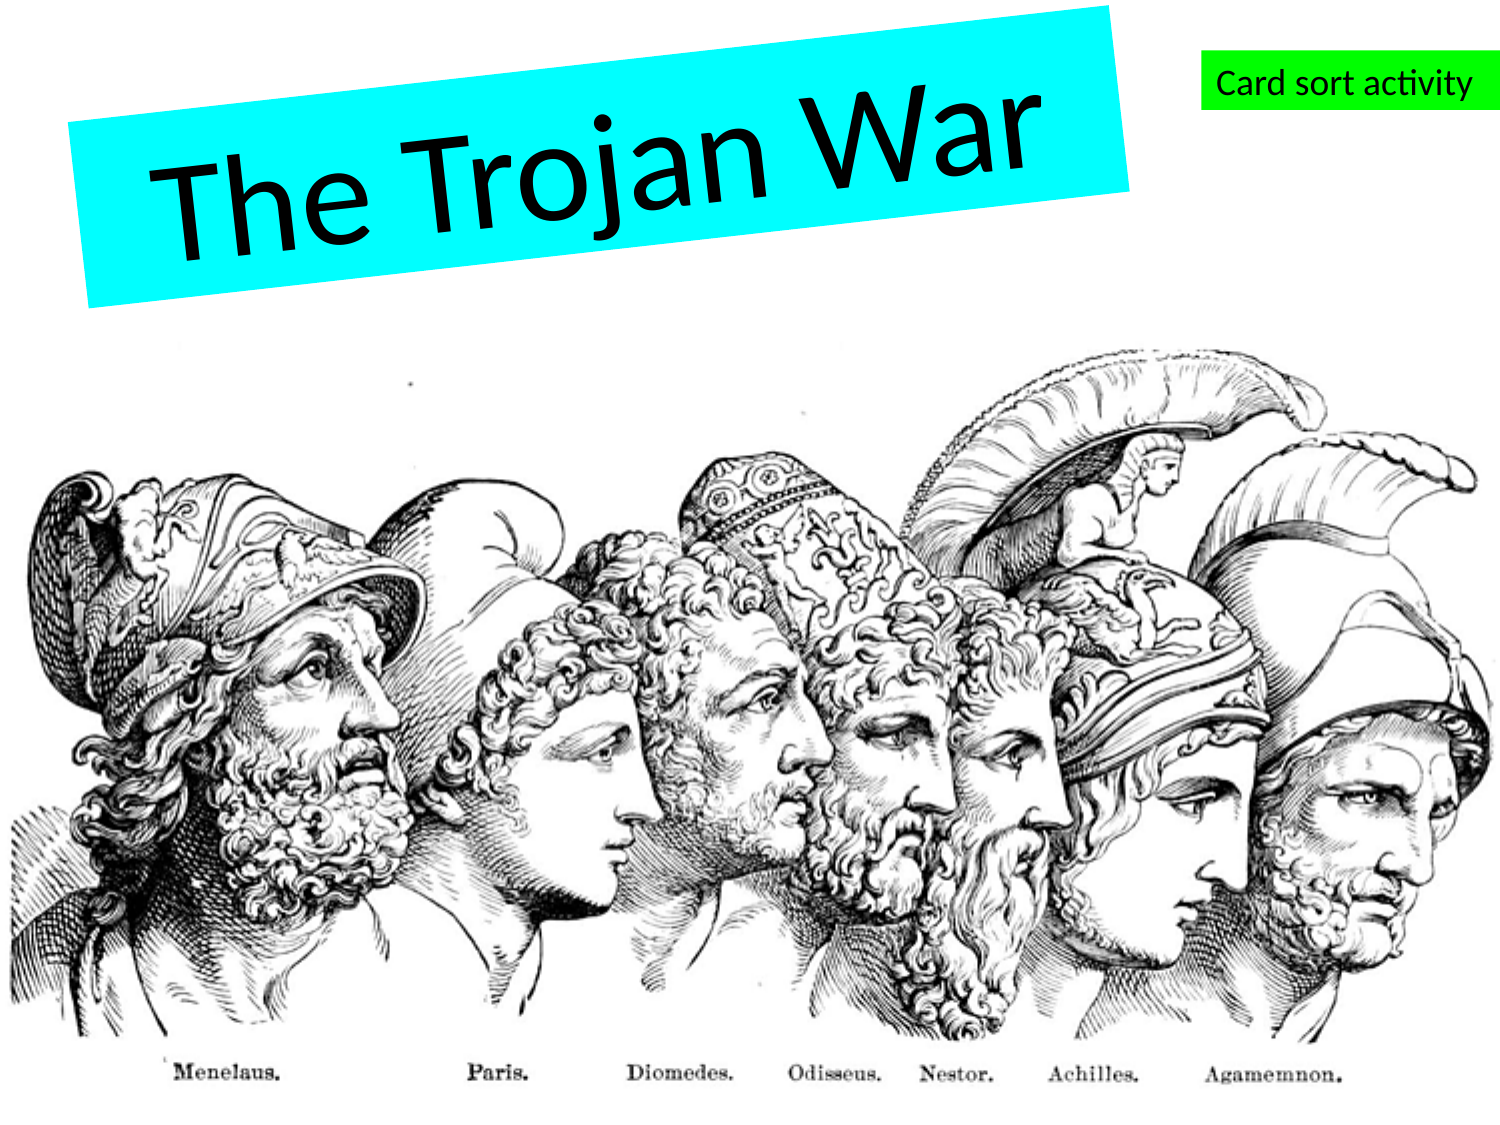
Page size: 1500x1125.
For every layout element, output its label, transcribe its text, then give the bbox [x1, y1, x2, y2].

picture [0, 334, 1500, 1097]
text_box Card sort activity [1201, 50, 1500, 110]
title The Trojan War [67, 5, 1130, 309]
